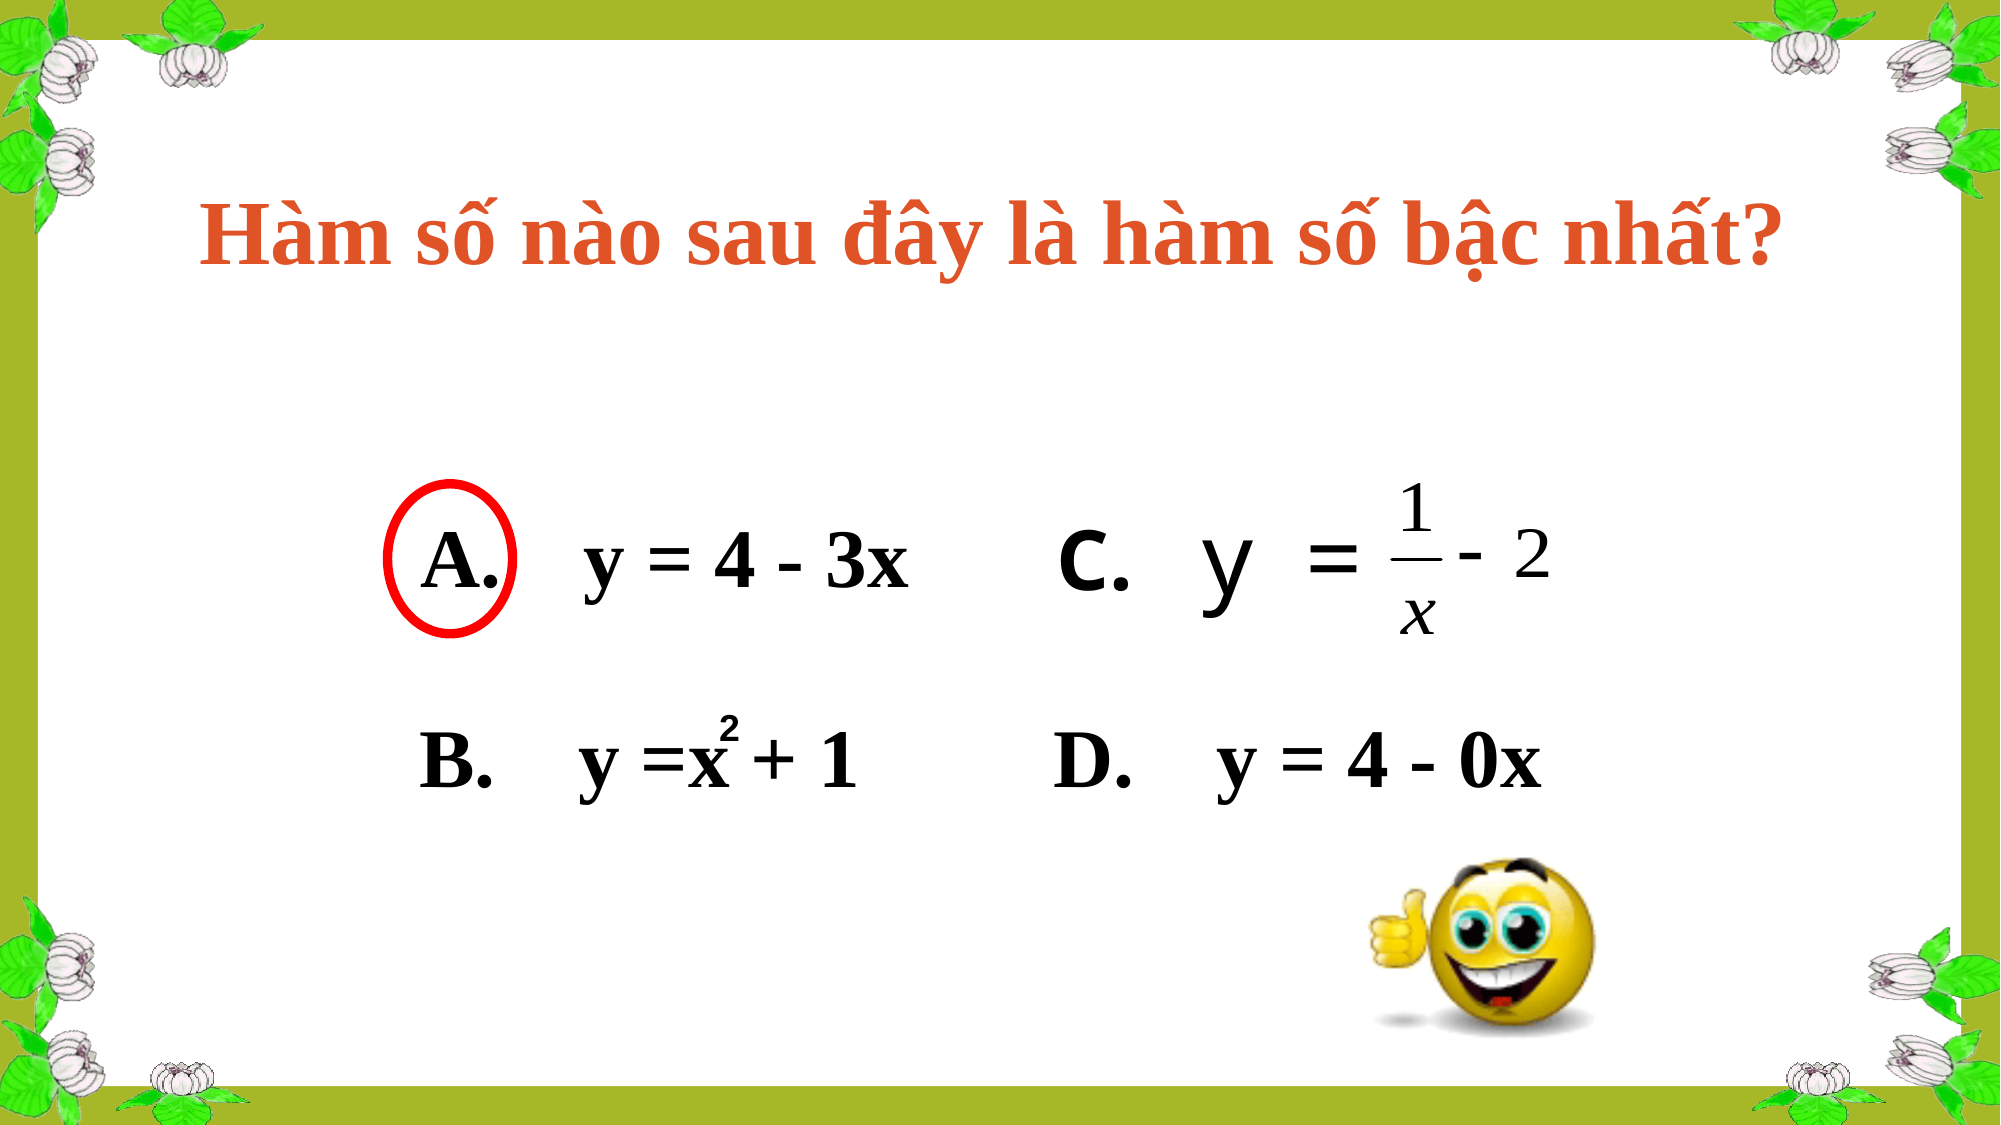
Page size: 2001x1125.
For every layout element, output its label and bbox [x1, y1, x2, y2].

text_box [0, 0, 2000, 1125]
